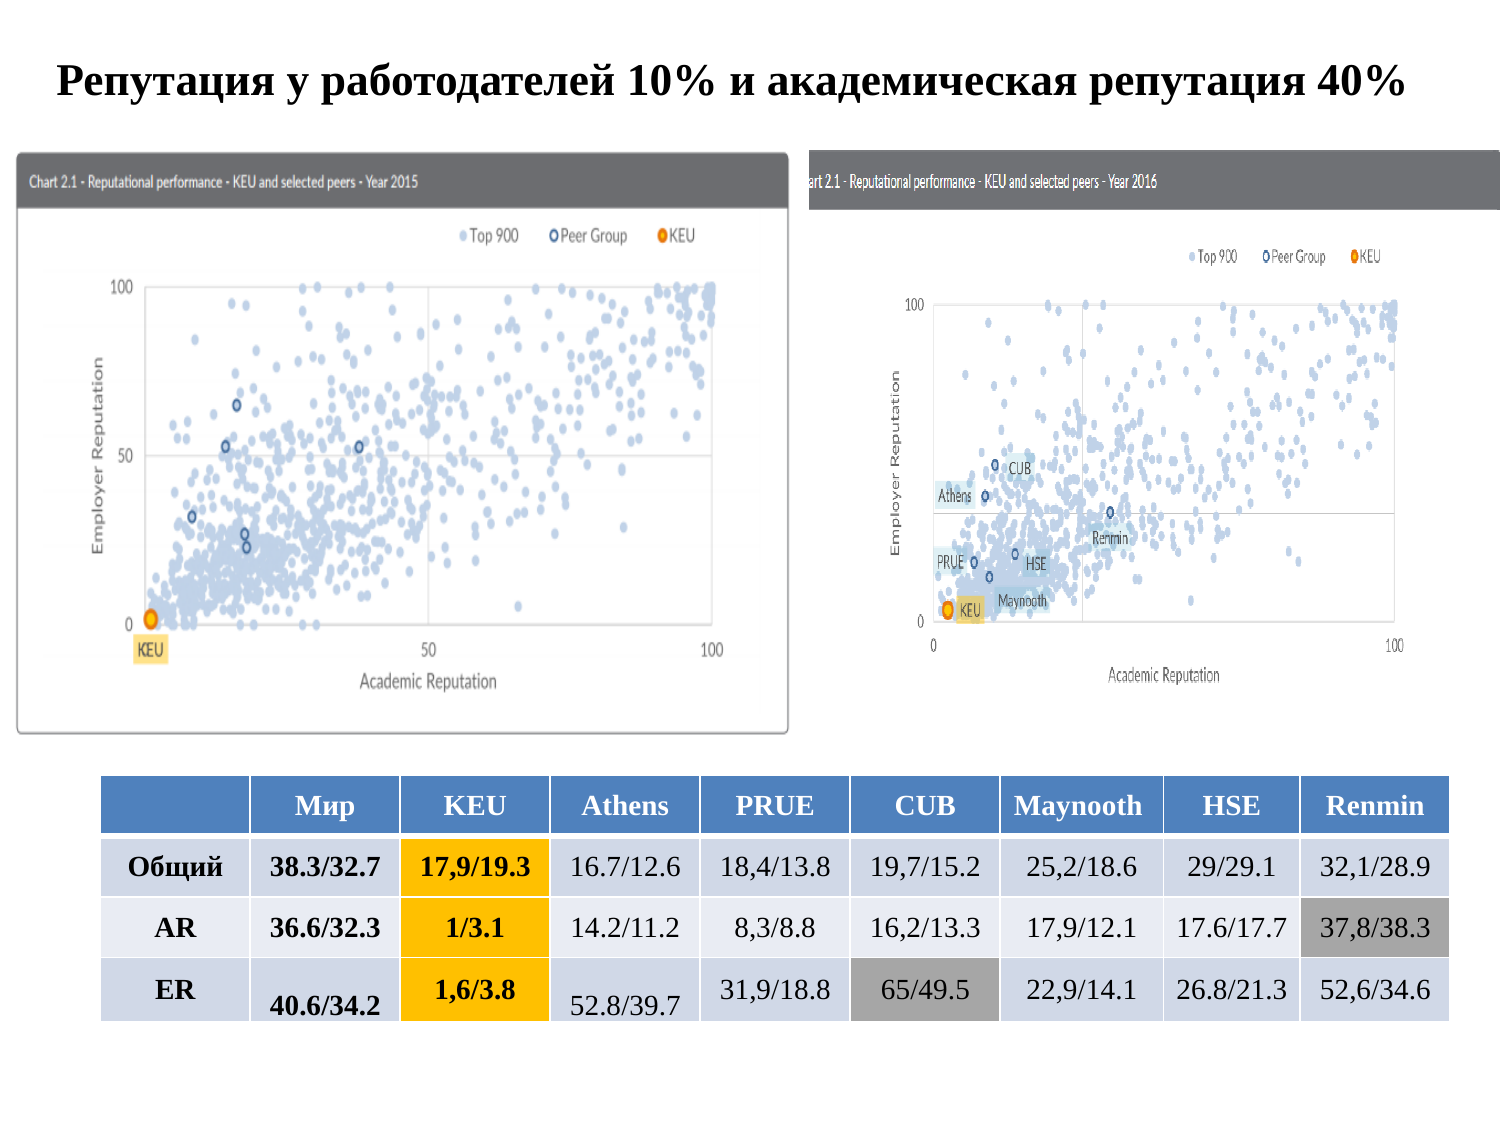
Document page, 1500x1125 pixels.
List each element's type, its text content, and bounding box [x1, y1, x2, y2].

table_cell AR [101, 898, 249, 957]
table_header Renmin [1301, 776, 1449, 833]
table_cell 26.8/21.3 [1164, 958, 1299, 1021]
table_header CUB [851, 776, 999, 833]
table_header HSE [1164, 776, 1299, 833]
table_cell 32,1/28.9 [1301, 839, 1449, 896]
table_cell 16.7/12.6 [551, 839, 699, 896]
table_cell 8,3/8.8 [701, 898, 849, 957]
table_cell 52.8/39.7 [551, 958, 699, 1021]
table_cell 65/49.5 [851, 958, 999, 1021]
table_cell 36.6/32.3 [251, 898, 399, 957]
title Репутация у работодателей 10% и академическая репутация 40% [29, 19, 1437, 135]
table_header [101, 776, 249, 833]
table_cell 17.6/17.7 [1164, 898, 1299, 957]
table_cell 25,2/18.6 [1001, 839, 1163, 896]
table_cell 16,2/13.3 [851, 898, 999, 957]
table_cell ER [101, 958, 249, 1021]
table_cell 29/29.1 [1164, 839, 1299, 896]
table_cell 18,4/13.8 [701, 839, 849, 896]
table_cell 31,9/18.8 [701, 958, 849, 1021]
table_cell 38.3/32.7 [251, 839, 399, 896]
table_cell 40.6/34.2 [251, 958, 399, 1021]
table_cell 52,6/34.6 [1301, 958, 1449, 1021]
table_header Мир [251, 776, 399, 833]
table_cell 1,6/3.8 [401, 958, 549, 1021]
table_header Мaynooth [1001, 776, 1163, 833]
table_header KEU [401, 776, 549, 833]
table_cell 17,9/19.3 [401, 839, 549, 896]
table_cell 14.2/11.2 [551, 898, 699, 957]
table_cell 17,9/12.1 [1001, 898, 1163, 957]
table_header PRUE [701, 776, 849, 833]
table_cell 22,9/14.1 [1001, 958, 1163, 1021]
table_cell 37,8/38.3 [1301, 898, 1449, 957]
table_cell 1/3.1 [401, 898, 549, 957]
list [814, 148, 1500, 740]
table_header Athens [551, 776, 699, 833]
picture [0, 125, 810, 752]
table_cell Общий [101, 839, 249, 896]
table_cell 19,7/15.2 [851, 839, 999, 896]
